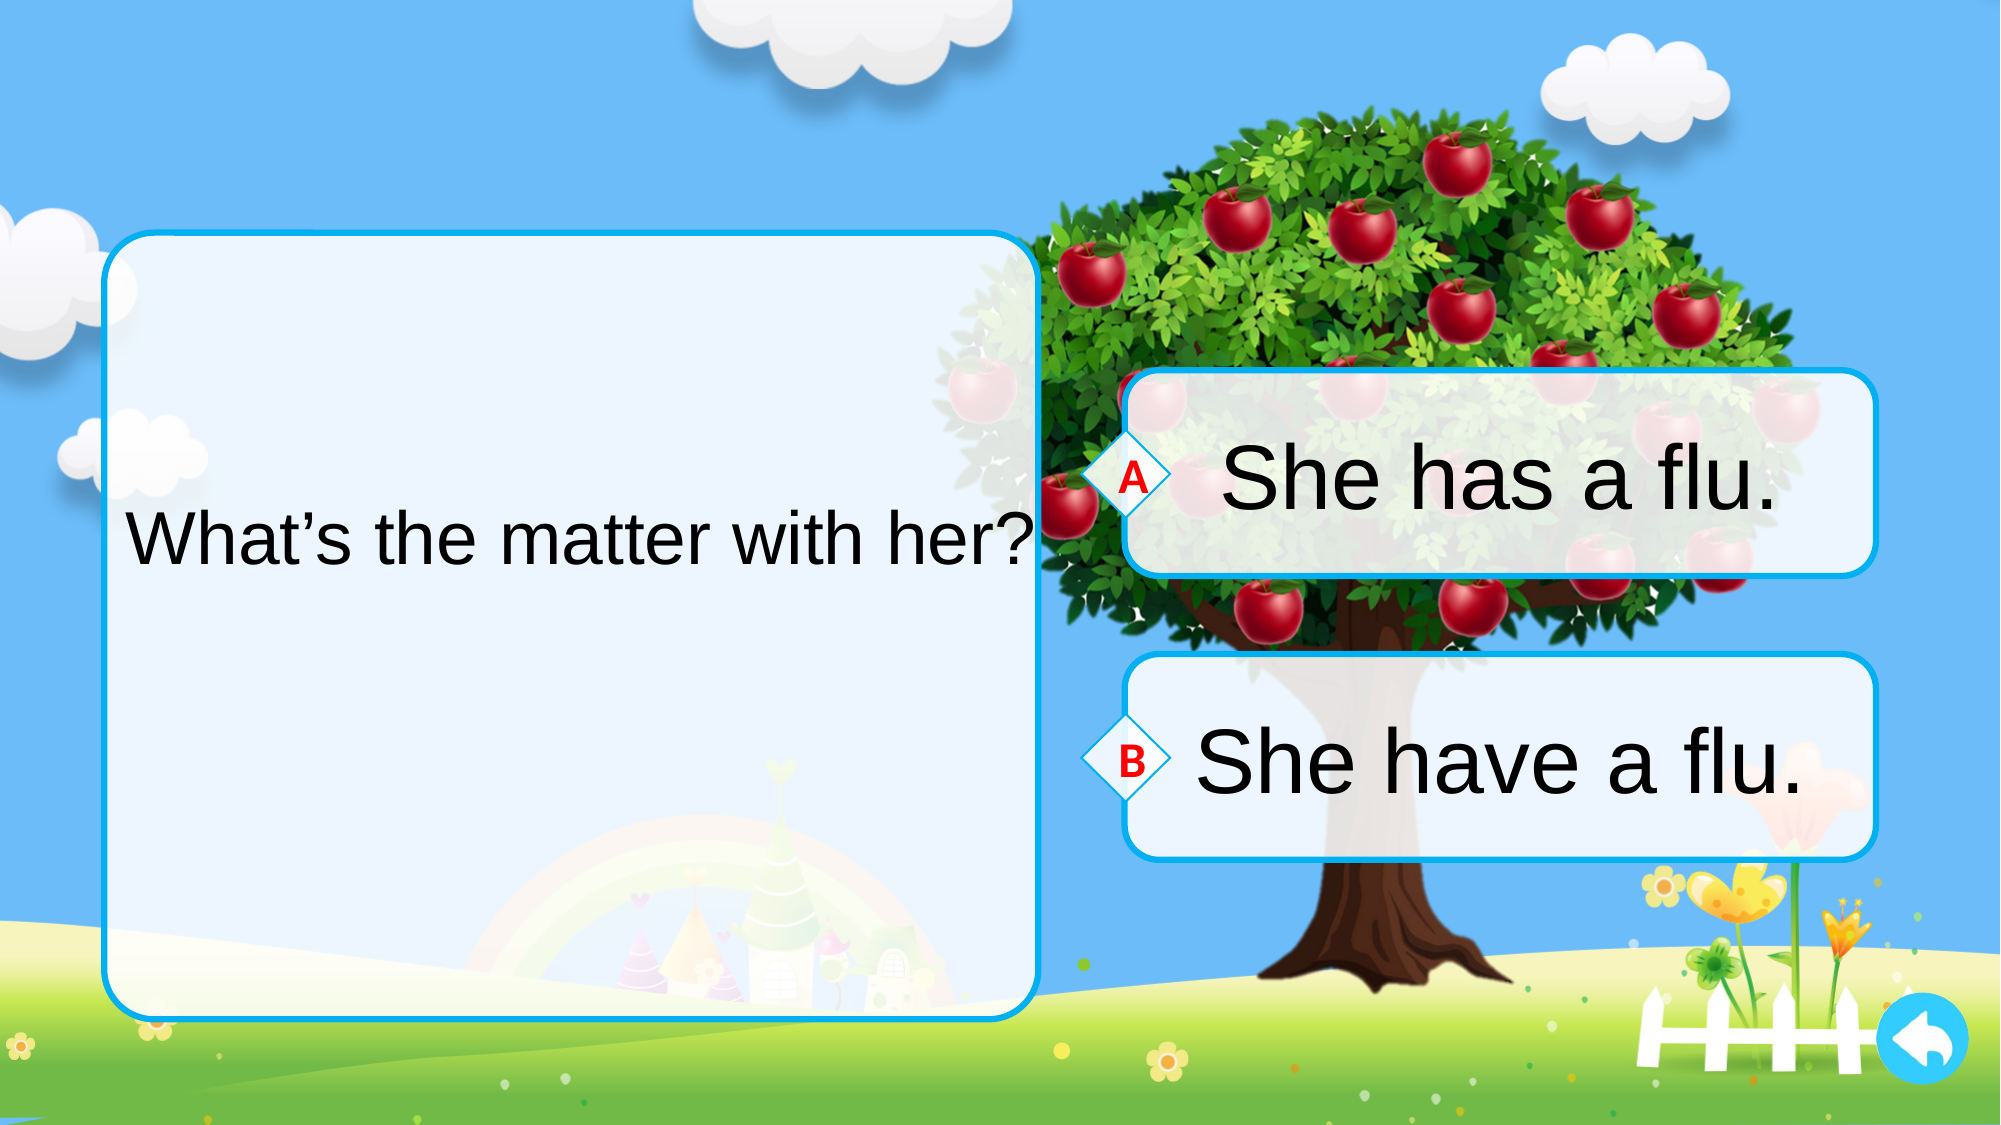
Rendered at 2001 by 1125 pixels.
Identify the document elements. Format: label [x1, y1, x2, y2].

picture [0, 0, 2001, 1125]
text_box [1081, 654, 1876, 860]
text_box [1081, 370, 1876, 576]
